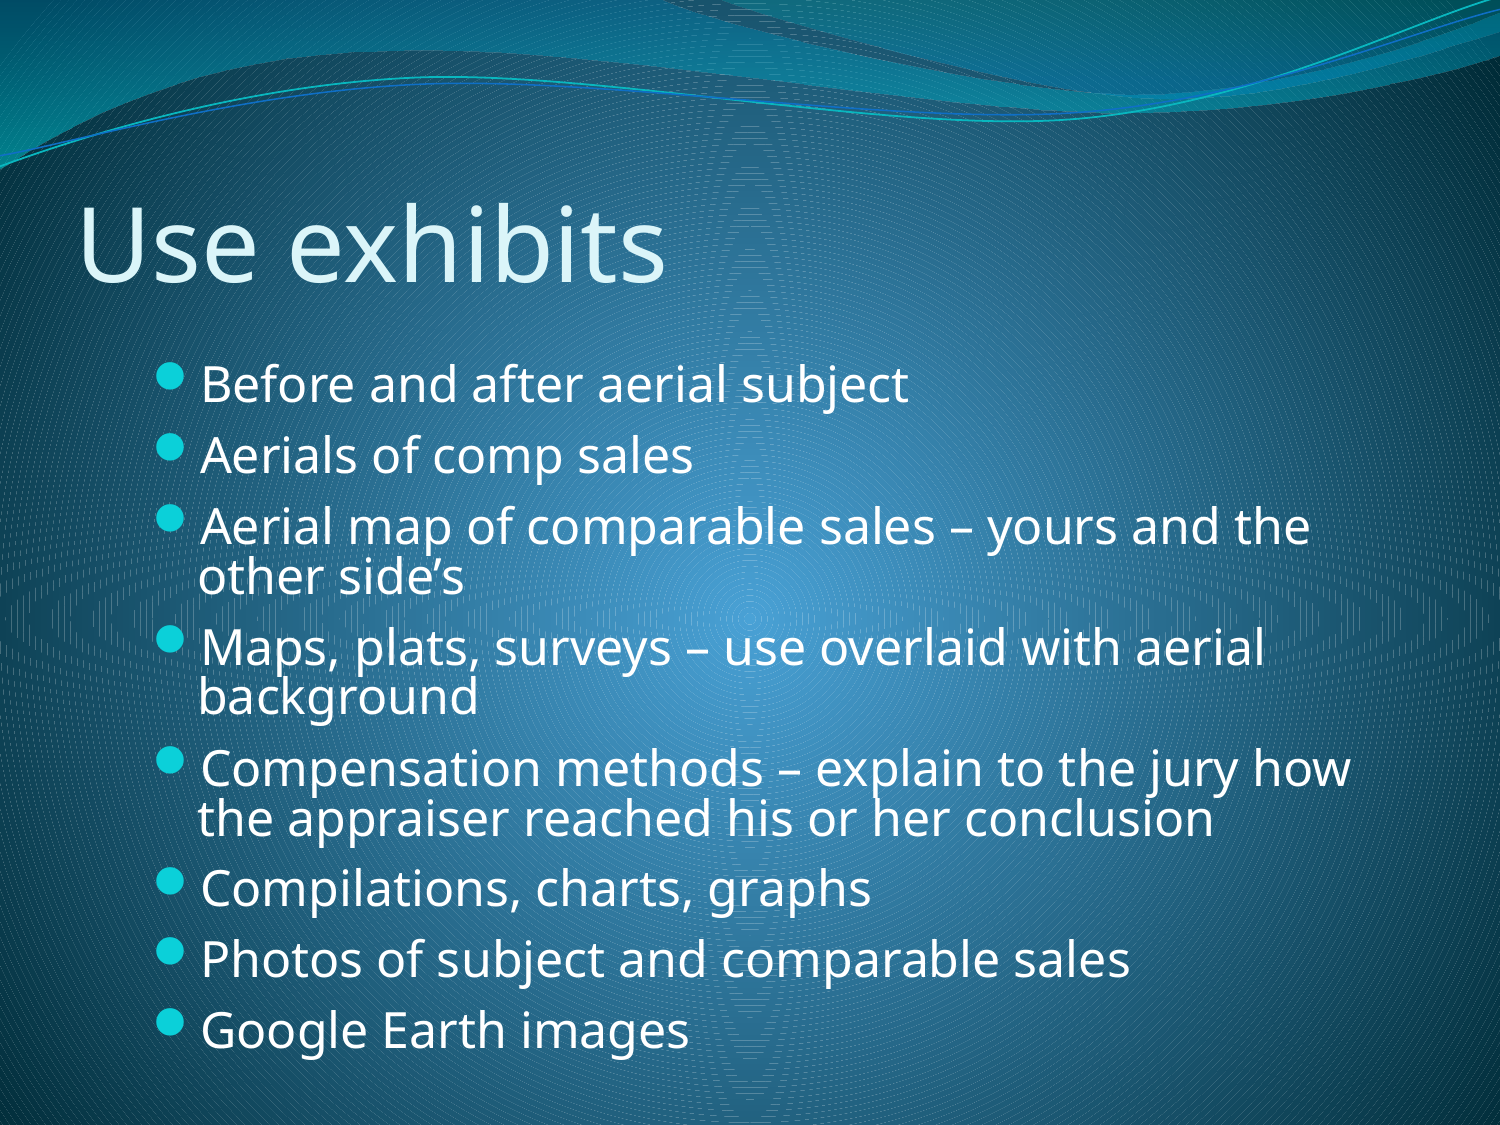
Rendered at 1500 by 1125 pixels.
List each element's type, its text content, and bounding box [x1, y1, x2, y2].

list Before and after aerial subject Aerials of comp sales Aerial map of comparable sales – yours and the other side’s Maps, plats, surveys – use overlaid with aerial background Compensation methods – explain to the jury how the appraiser reached his or her conclusion Compilations, charts, graphs Photos of subject and comparable sales Google Earth images [137, 354, 1426, 1076]
title Use exhibits [74, 115, 1426, 304]
